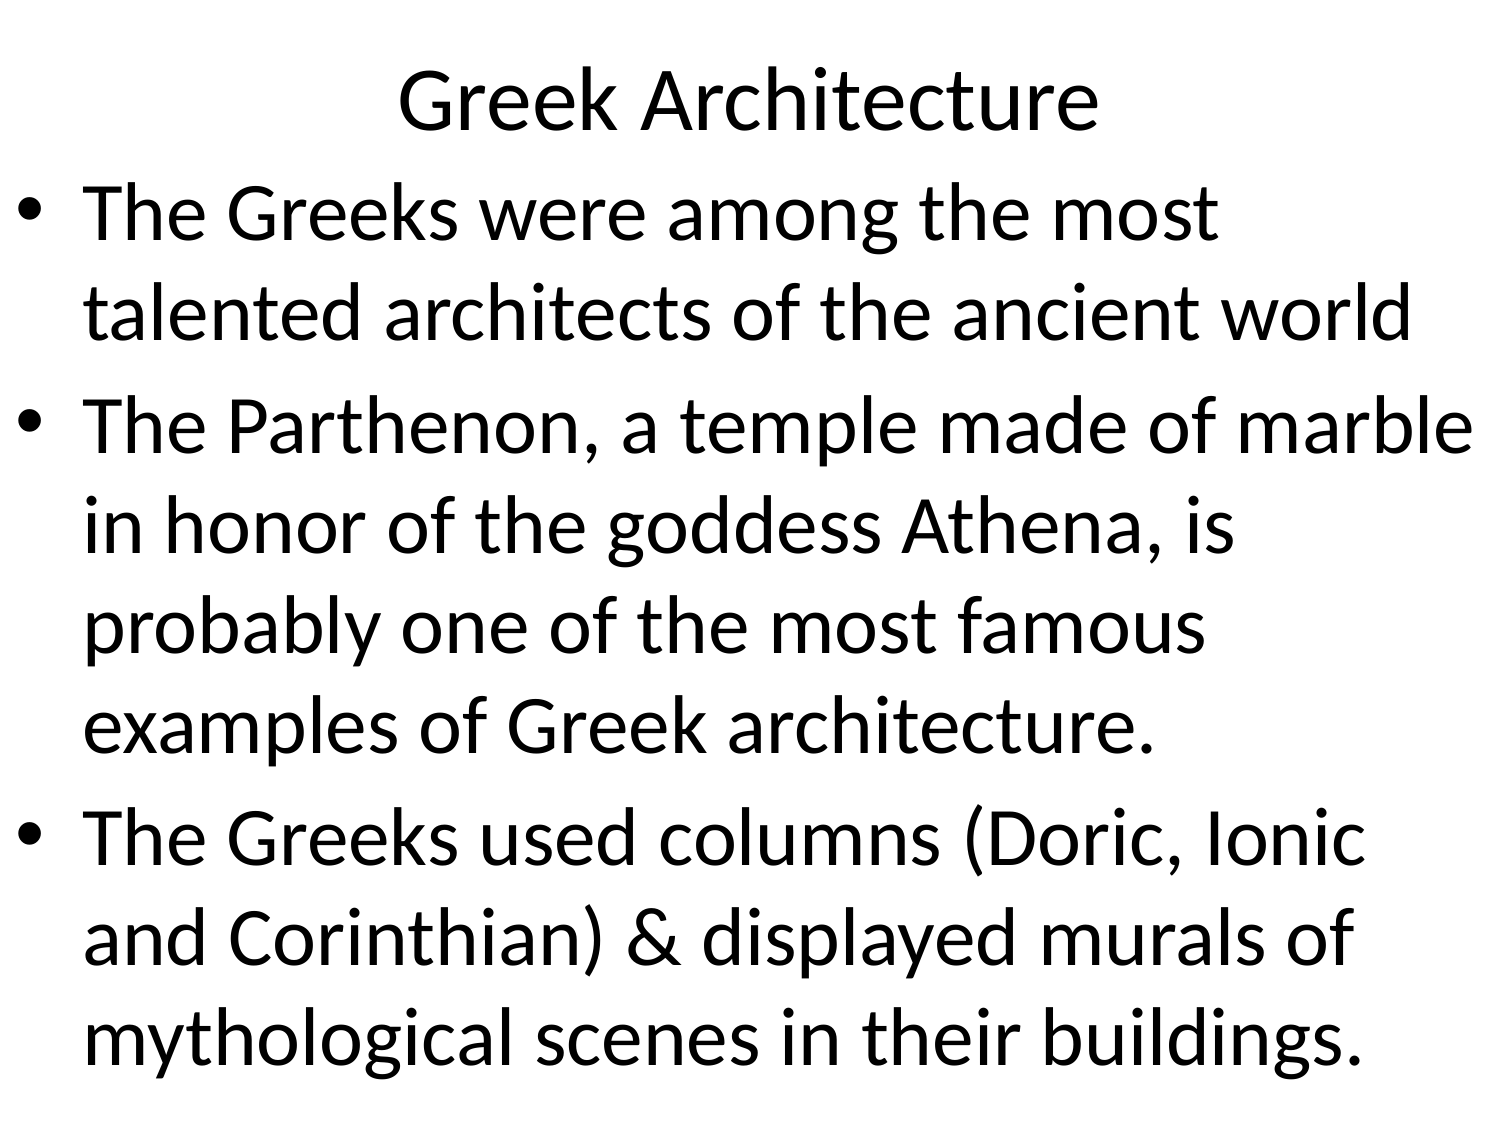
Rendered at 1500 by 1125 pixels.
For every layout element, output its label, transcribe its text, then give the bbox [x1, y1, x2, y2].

list The Greeks were among the most talented architects of the ancient world The Parthenon, a temple made of marble in honor of the goddess Athena, is probably one of the most famous examples of Greek architecture. The Greeks used columns (Doric, Ionic and Corinthian) & displayed murals of mythological scenes in their buildings. [0, 149, 1500, 1125]
title Greek Architecture [75, 0, 1425, 149]
